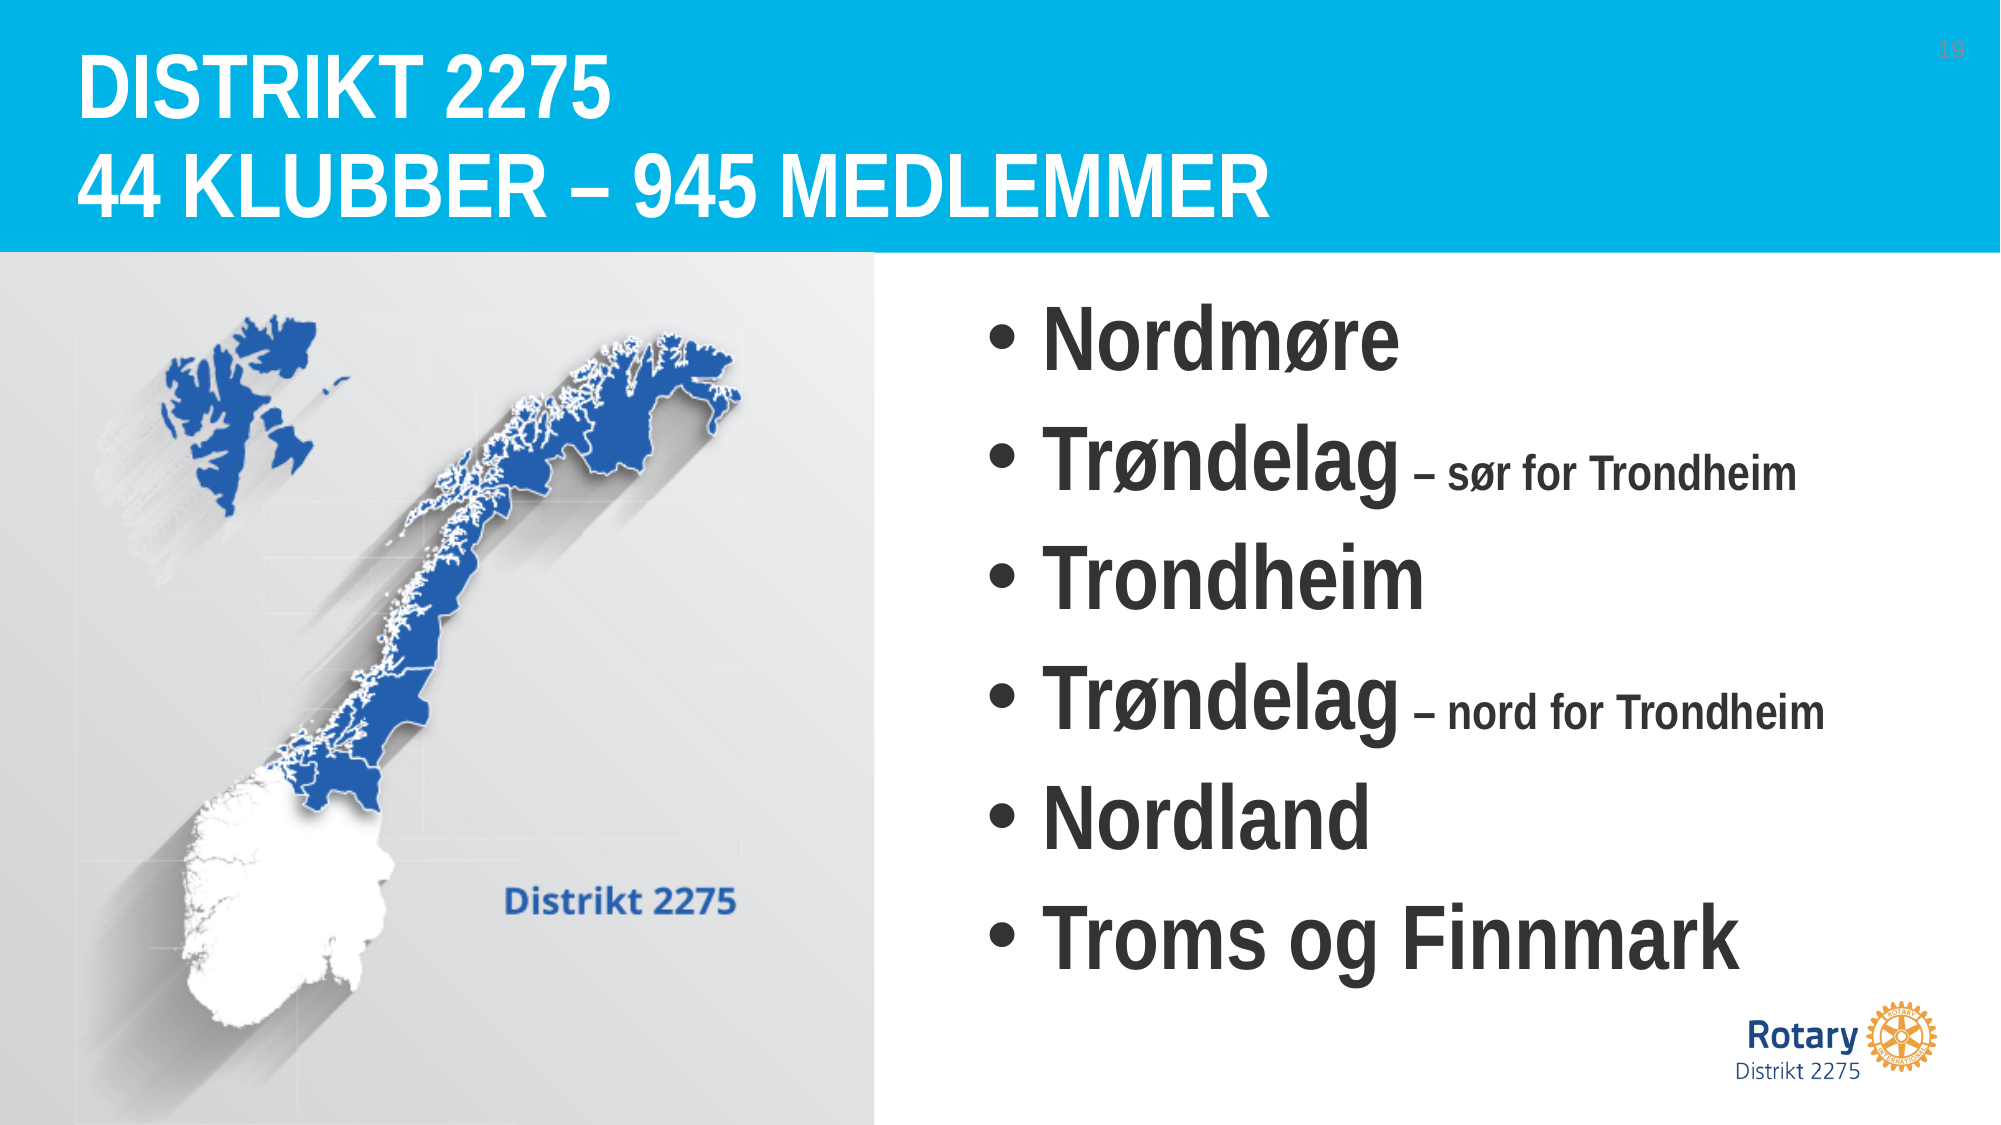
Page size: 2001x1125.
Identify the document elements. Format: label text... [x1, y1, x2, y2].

picture [0, 253, 875, 1125]
list Nordmøre Trøndelag – sør for Trondheim Trondheim Trøndelag – nord for Trondheim Nordland Troms og Finnmark [969, 283, 1950, 1041]
title DISTRIKT 2275 44 klubber – 945 medlemmer [62, 0, 1950, 253]
picture [1732, 994, 1943, 1086]
slide_number 19 [1911, 18, 1981, 79]
